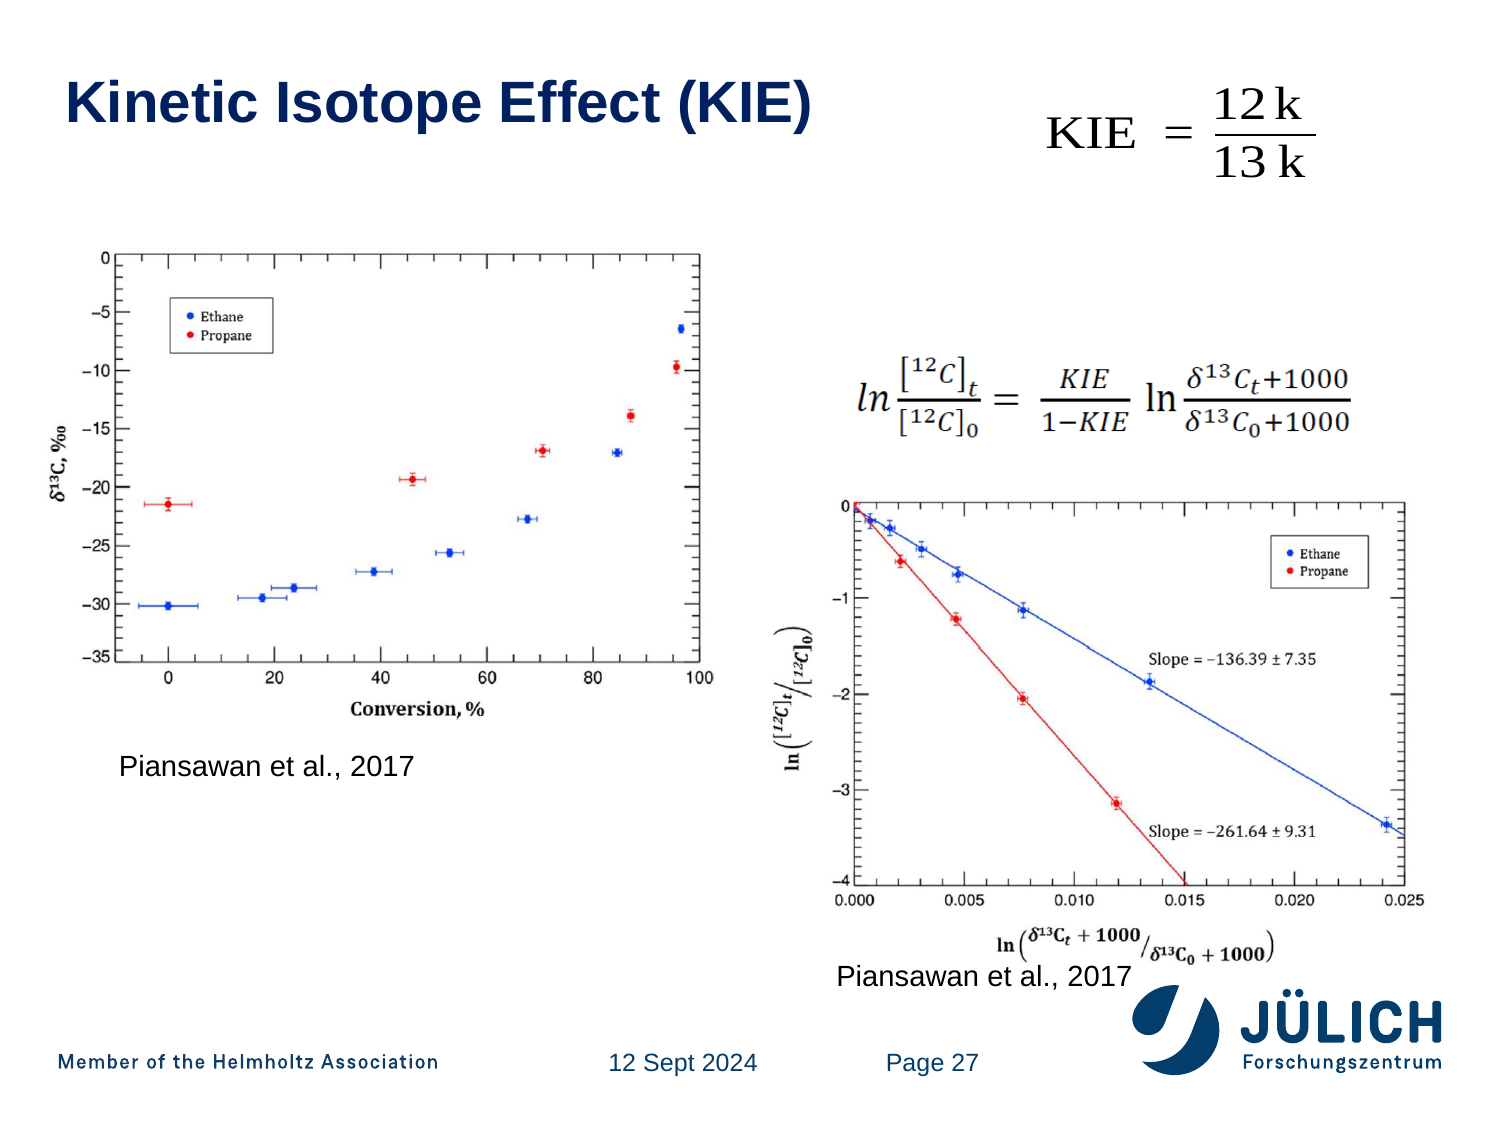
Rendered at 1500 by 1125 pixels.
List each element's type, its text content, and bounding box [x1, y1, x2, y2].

picture [820, 343, 1401, 451]
slide_number Page 27 [885, 1046, 1051, 1084]
text_box Piansawan et al., 2017 [104, 739, 431, 790]
picture [22, 245, 723, 725]
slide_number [608, 1046, 863, 1084]
picture [733, 479, 1434, 969]
list Kinetic Isotope Effect (KIE) [64, 54, 1294, 149]
text_box Piansawan et al., 2017 [821, 969, 1148, 1000]
